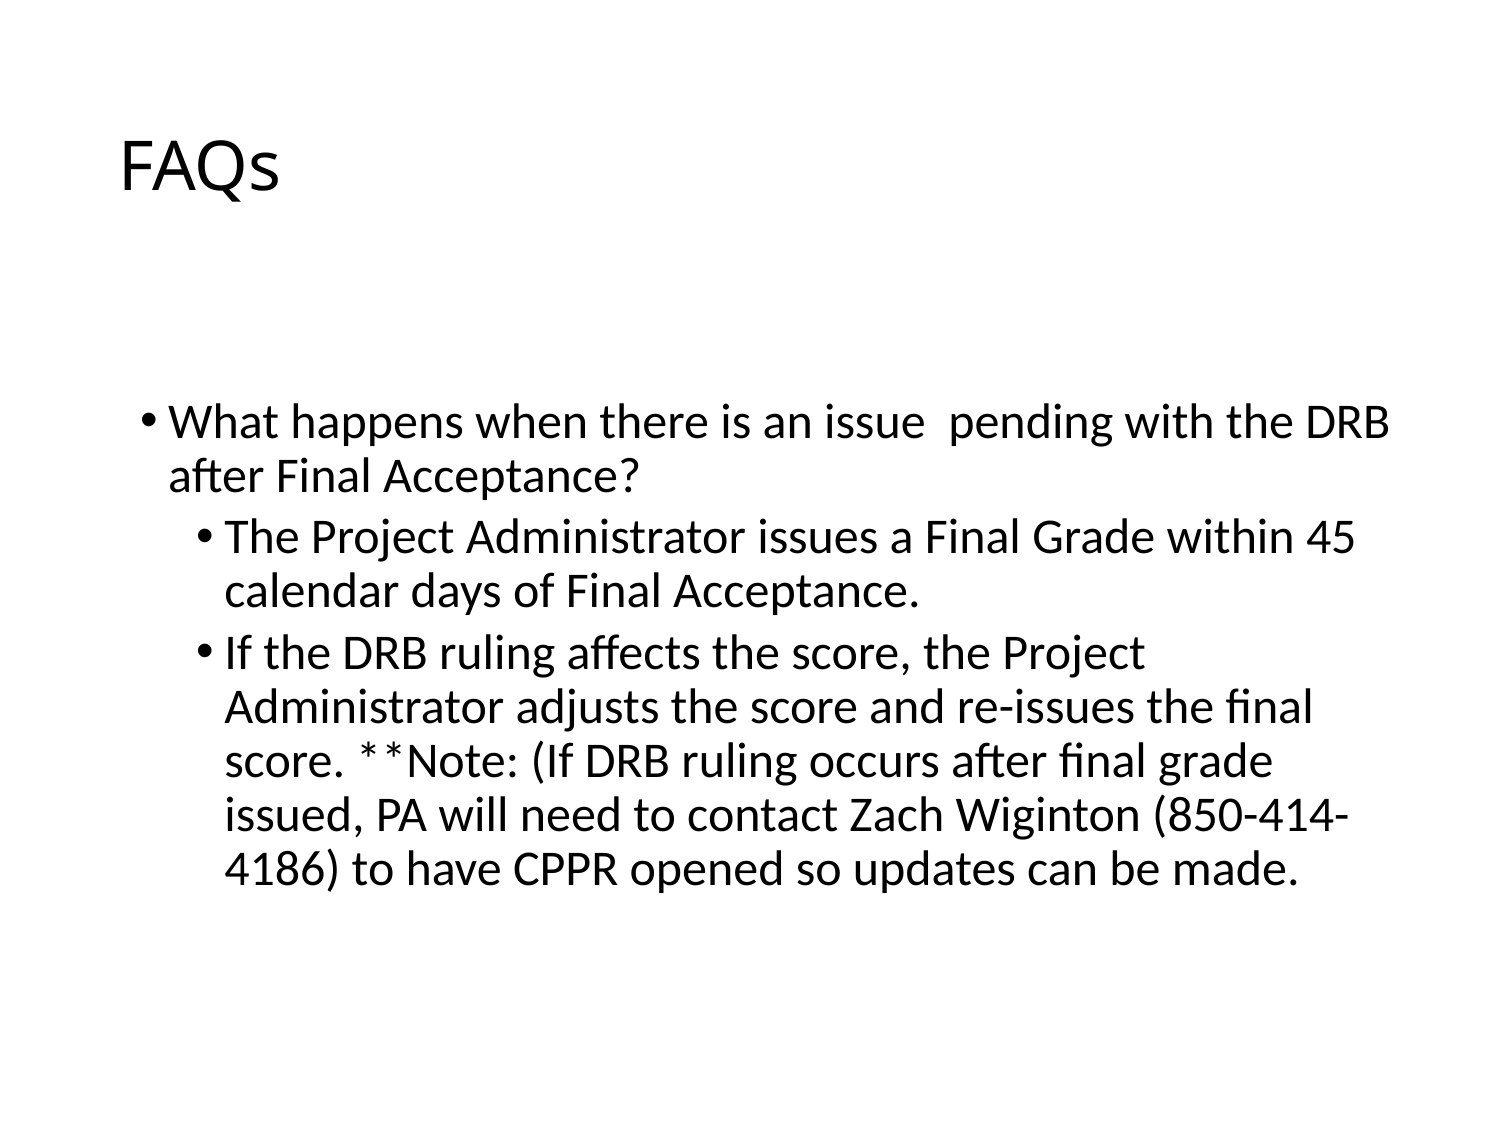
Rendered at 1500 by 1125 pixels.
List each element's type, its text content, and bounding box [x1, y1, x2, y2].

title FAQs [103, 59, 1397, 278]
list What happens when there is an issue pending with the DRB after Final Acceptance? The Project Administrator issues a Final Grade within 45 calendar days of Final Acceptance. If the DRB ruling affects the score, the Project Administrator adjusts the score and re-issues the final score. **Note: (If DRB ruling occurs after final grade issued, PA will need to contact Zach Wiginton (850-414-4186) to have CPPR opened so updates can be made. [125, 387, 1421, 1055]
